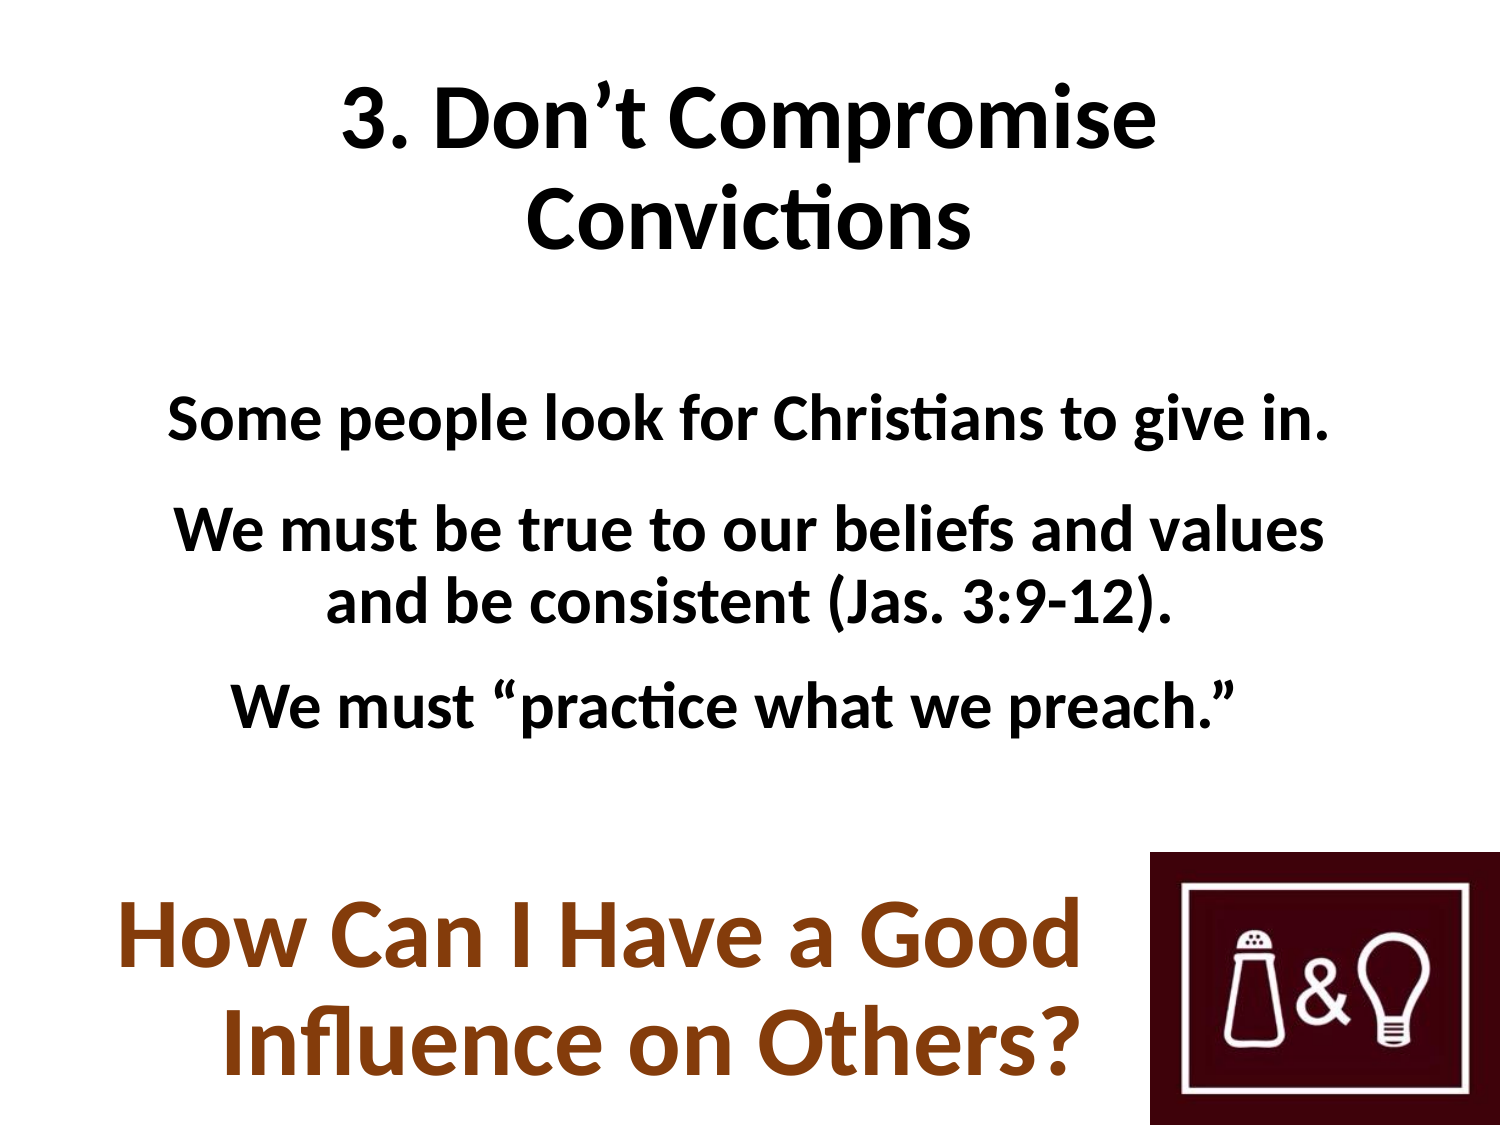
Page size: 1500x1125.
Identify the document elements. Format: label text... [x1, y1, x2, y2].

title 3. Don’t Compromise Convictions [103, 59, 1397, 278]
list Some people look for Christians to give in. We must be true to our beliefs and values and be consistent (Jas. 3:9-12). We must “practice what we preach.” [103, 375, 1397, 852]
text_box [62, 852, 1500, 1125]
